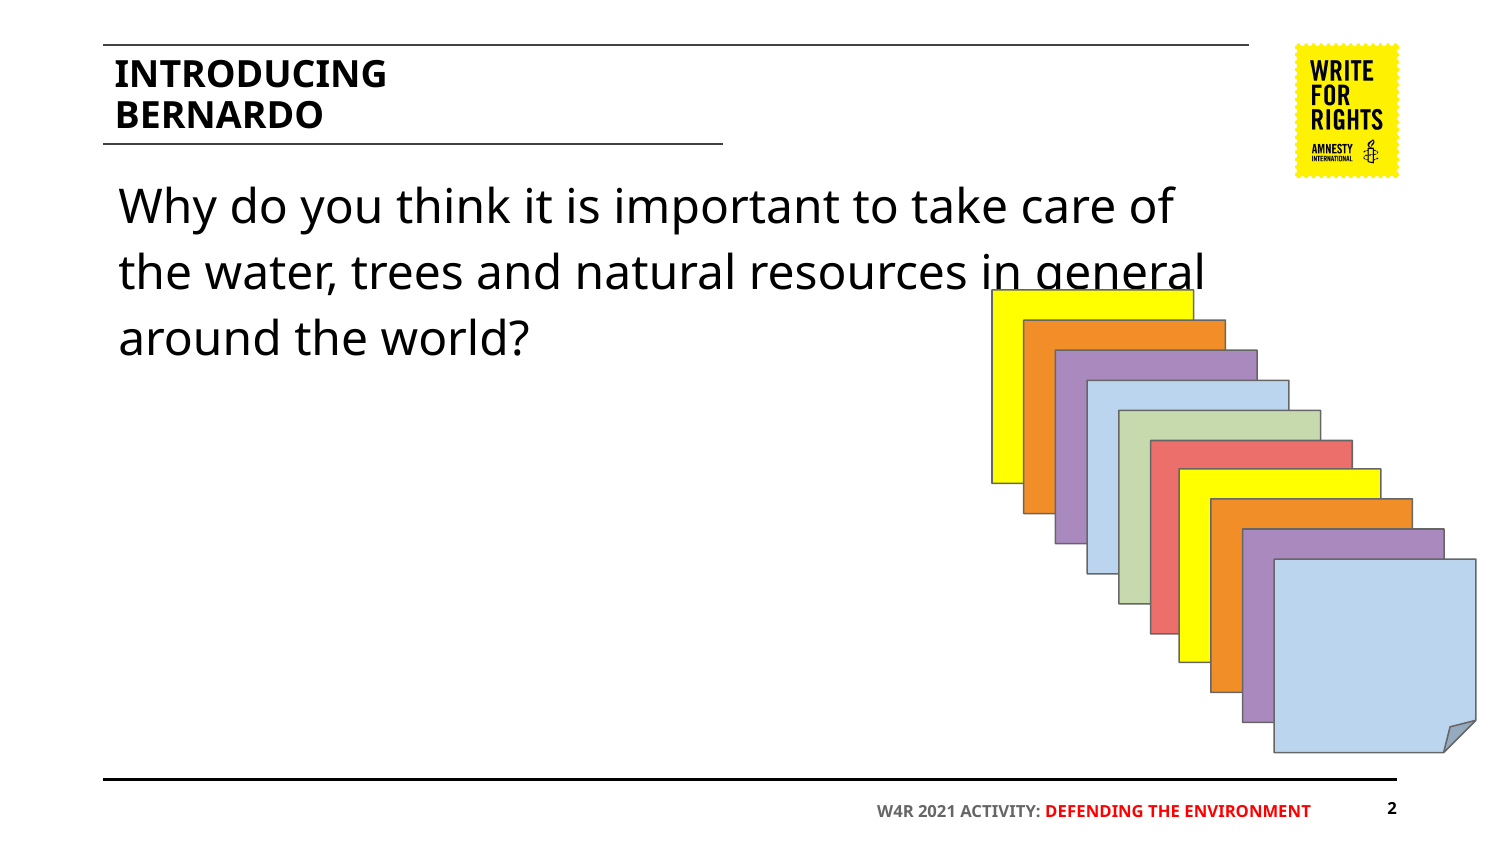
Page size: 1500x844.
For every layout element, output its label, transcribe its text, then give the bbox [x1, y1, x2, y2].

title INTRODUCING BERNARDO [103, 55, 612, 134]
text_box ‹#› [1322, 803, 1397, 821]
text_box [1274, 559, 1476, 753]
text_box [992, 289, 1194, 484]
text_box [1023, 320, 1226, 514]
text_box [1087, 380, 1289, 574]
text_box [1210, 498, 1413, 693]
text_box [1179, 468, 1381, 663]
text_box [1150, 440, 1353, 634]
text_box Why do you think it is important to take care of the water, trees and natural resources in general around the world? [103, 152, 1251, 381]
text_box [1118, 410, 1321, 604]
text_box [1242, 529, 1445, 723]
text_box [1055, 350, 1258, 544]
picture [1290, 37, 1405, 183]
